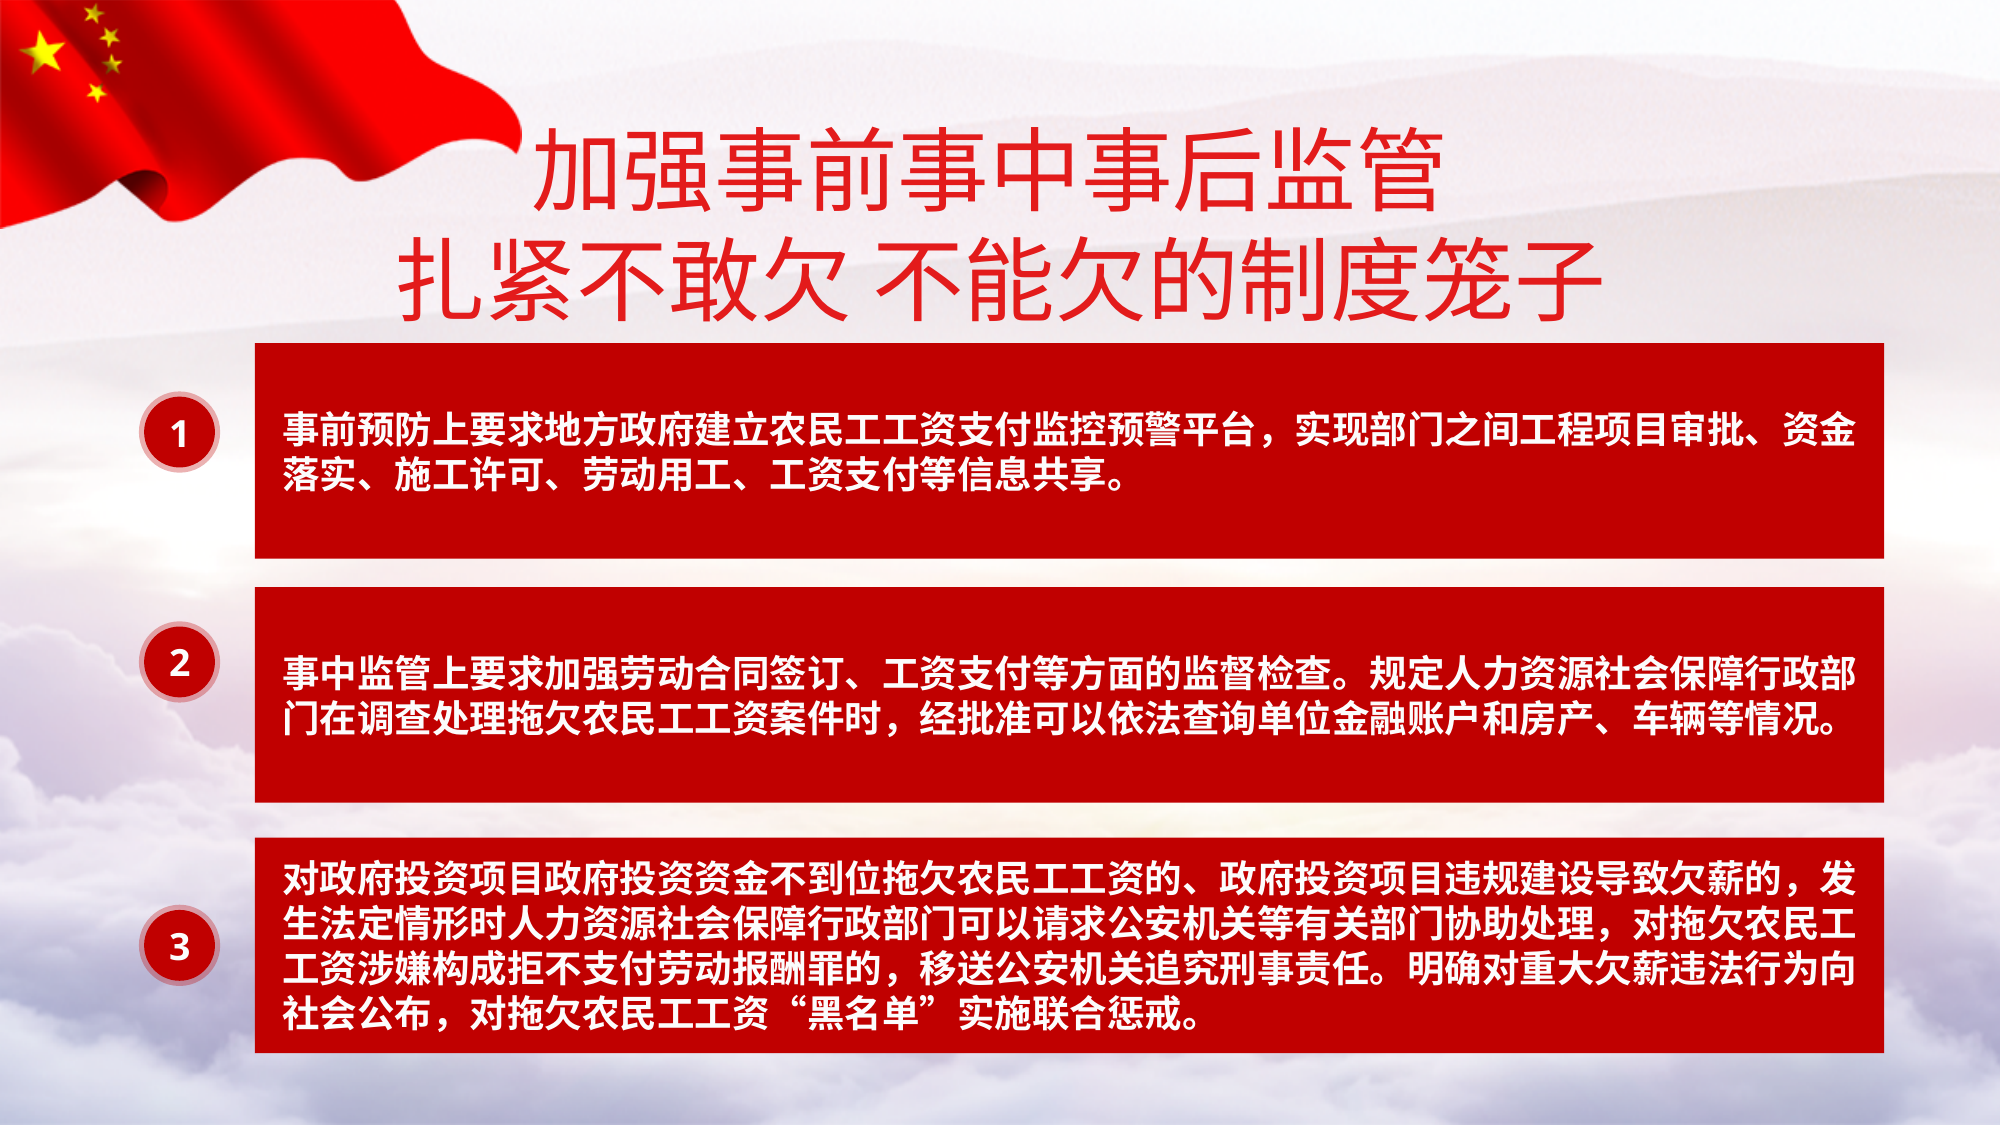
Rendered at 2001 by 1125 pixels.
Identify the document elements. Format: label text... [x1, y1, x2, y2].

text_box 2 [144, 626, 215, 698]
text_box 对政府投资项目政府投资资金不到位拖欠农民工工资的、政府投资项目违规建设导致欠薪的，发生法定情形时人力资源社会保障行政部门可以请求公安机关等有关部门协助处理，对拖欠农民工工资涉嫌构成拒不支付劳动报酬罪的，移送公安机关追究刑事责任。明确对重大欠薪违法行为向社会公布，对拖欠农民工工资“黑名单”实施联合惩戒。 [254, 837, 1885, 1054]
text_box 加强事前事中事后监管 扎紧不敢欠 不能欠的制度笼子 [72, 106, 1928, 341]
picture [0, 0, 2000, 1125]
text_box 3 [144, 909, 215, 981]
text_box 1 [144, 396, 215, 468]
text_box 事前预防上要求地方政府建立农民工工资支付监控预警平台，实现部门之间工程项目审批、资金落实、施工许可、劳动用工、工资支付等信息共享。 [254, 343, 1885, 559]
text_box 事中监管上要求加强劳动合同签订、工资支付等方面的监督检查。规定人力资源社会保障行政部门在调查处理拖欠农民工工资案件时，经批准可以依法查询单位金融账户和房产、车辆等情况。 [254, 587, 1885, 803]
